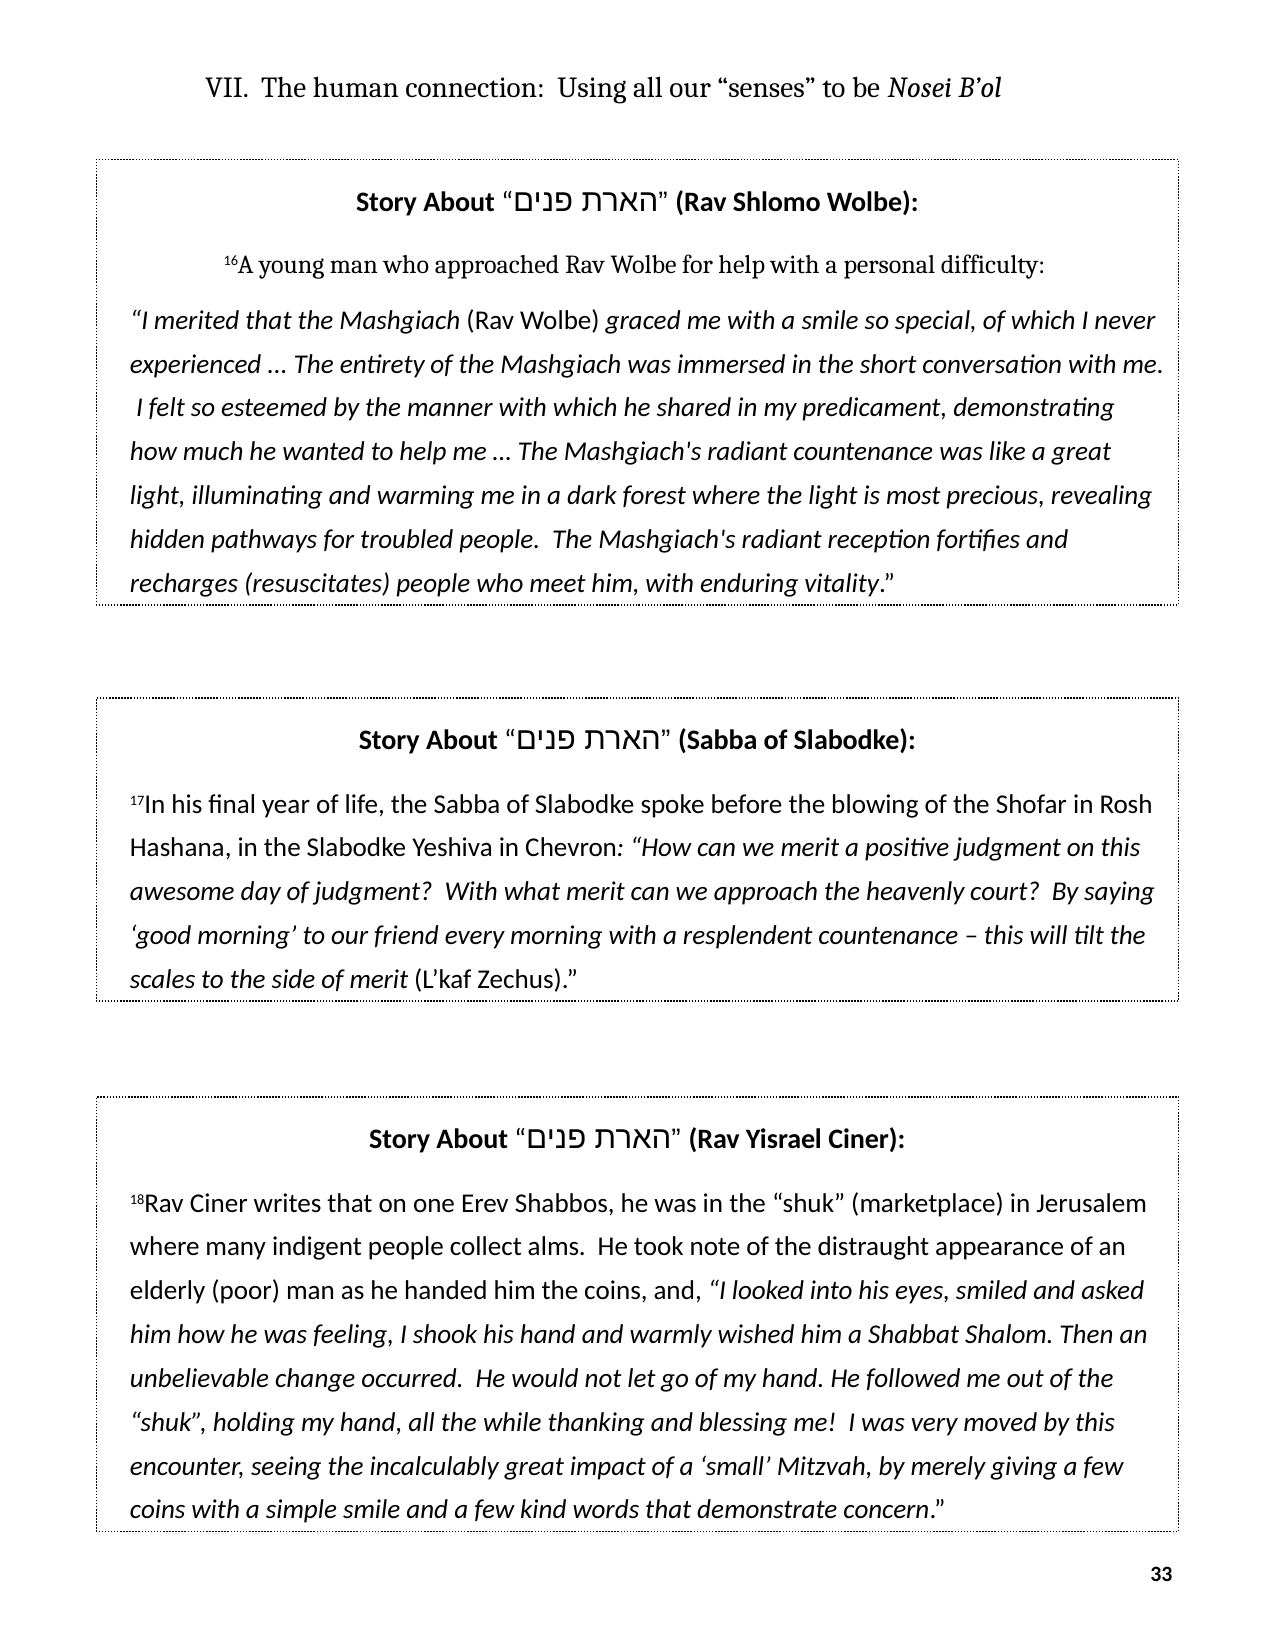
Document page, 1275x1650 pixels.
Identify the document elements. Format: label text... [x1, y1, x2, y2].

slide_number 33 [900, 1529, 1188, 1618]
text_box Story About “הארת פנים” (Rav Yisrael Ciner): 18Rav Ciner writes that on one Erev Shabbos, he was in the “shuk” (marketplace) in Jerusalem where many indigent people collect alms. He took note of the distraught appearance of an elderly (poor) man as he handed him the coins, and, “I looked into his eyes, smiled and asked him how he was feeling, I shook his hand and warmly wished him a Shabbat Shalom. Then an unbelievable change occurred. He would not let go of my hand. He followed me out of the “shuk”, holding my hand, all the while thanking and blessing me! I was very moved by this encounter, seeing the incalculably great impact of a ‘small’ Mitzvah, by merely giving a few coins with a simple smile and a few kind words that demonstrate concern.” [96, 1096, 1179, 1532]
text_box Story About “הארת פנים” (Rav Shlomo Wolbe): 16A young man who approached Rav Wolbe for help with a personal difficulty: “I merited that the Mashgiach (Rav Wolbe) graced me with a smile so special, of which I never experienced ... The entirety of the Mashgiach was immersed in the short conversation with me. I felt so esteemed by the manner with which he shared in my predicament, demonstrating how much he wanted to help me … The Mashgiach's radiant countenance was like a great light, illuminating and warming me in a dark forest where the light is most precious, revealing hidden pathways for troubled people. The Mashgiach's radiant reception fortifies and recharges (resuscitates) people who meet him, with enduring vitality.” [96, 159, 1179, 605]
text_box VII. The human connection: Using all our “senses” to be Nosei B’ol [190, 60, 1118, 111]
text_box Story About “הארת פנים” (Sabba of Slabodke): 17In his final year of life, the Sabba of Slabodke spoke before the blowing of the Shofar in Rosh Hashana, in the Slabodke Yeshiva in Chevron: “How can we merit a positive judgment on this awesome day of judgment? With what merit can we approach the heavenly court? By saying ‘good morning’ to our friend every morning with a resplendent countenance – this will tilt the scales to the side of merit (L’kaf Zechus).” [96, 698, 1179, 1002]
